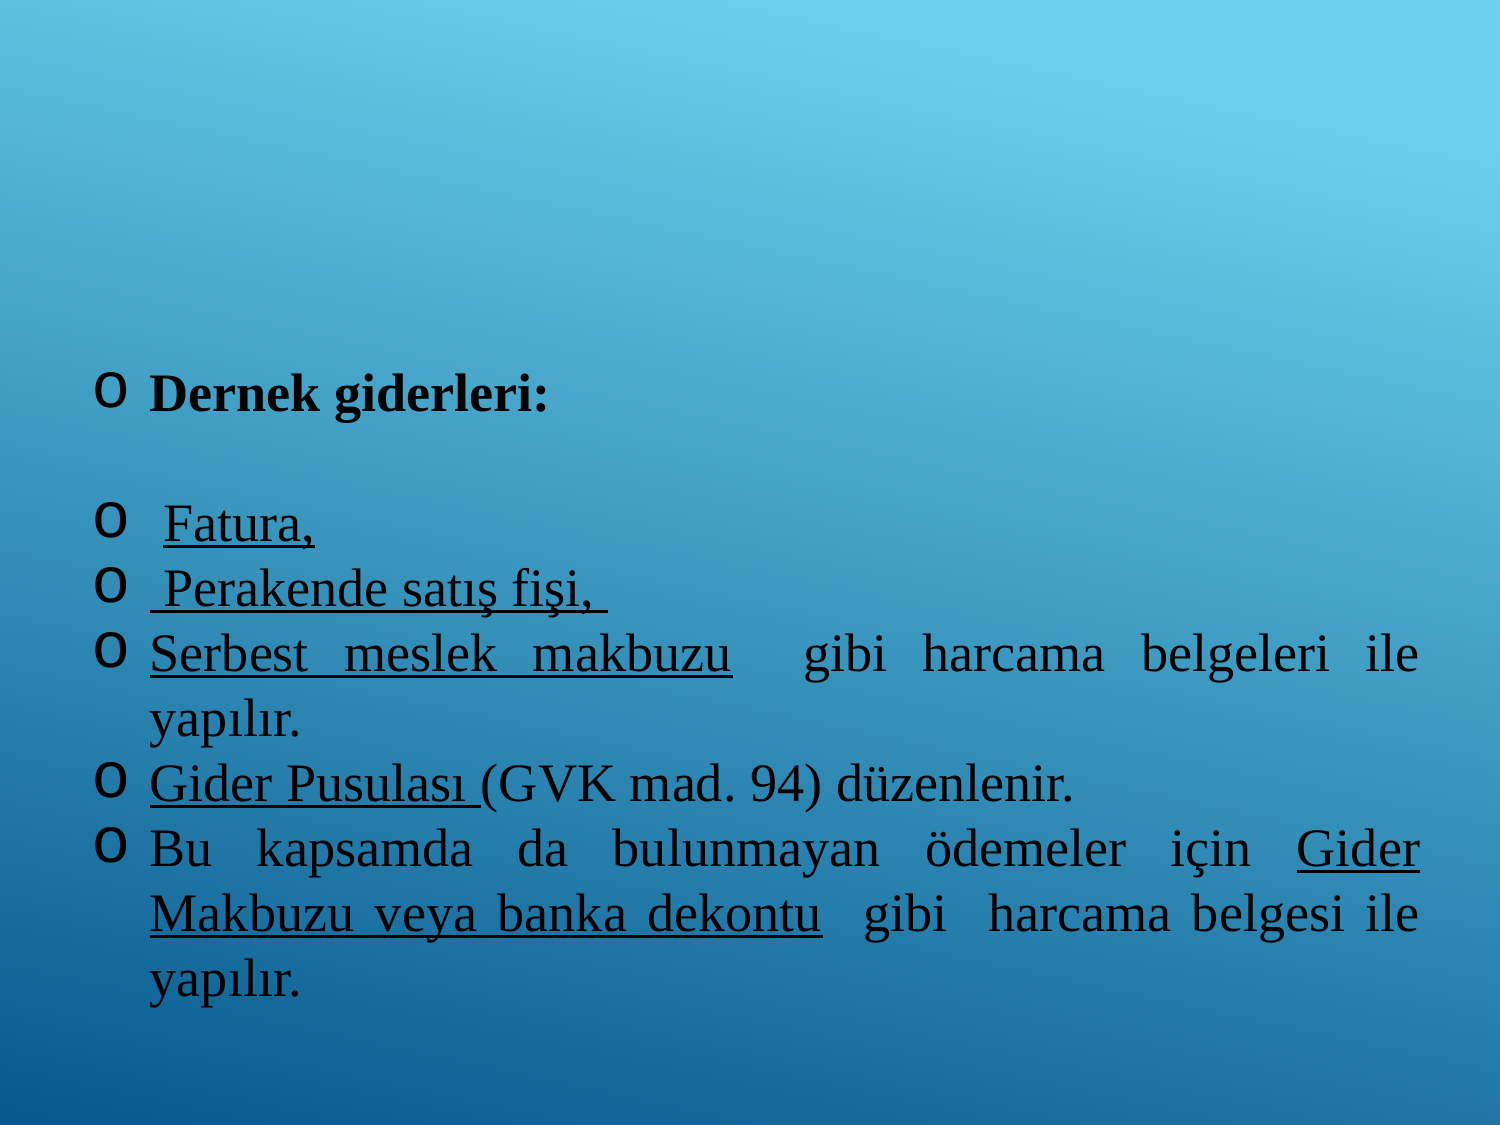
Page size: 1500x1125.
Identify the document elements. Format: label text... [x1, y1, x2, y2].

text_box Dernek giderleri: Fatura, Perakende satış fişi, Serbest meslek makbuzu gibi harcama belgeleri ile yapılır. Gider Pusulası (GVK mad. 94) düzenlenir. Bu kapsamda da bulunmayan ödemeler için Gider Makbuzu veya banka dekontu gibi harcama belgesi ile yapılır. [76, 350, 1436, 1015]
